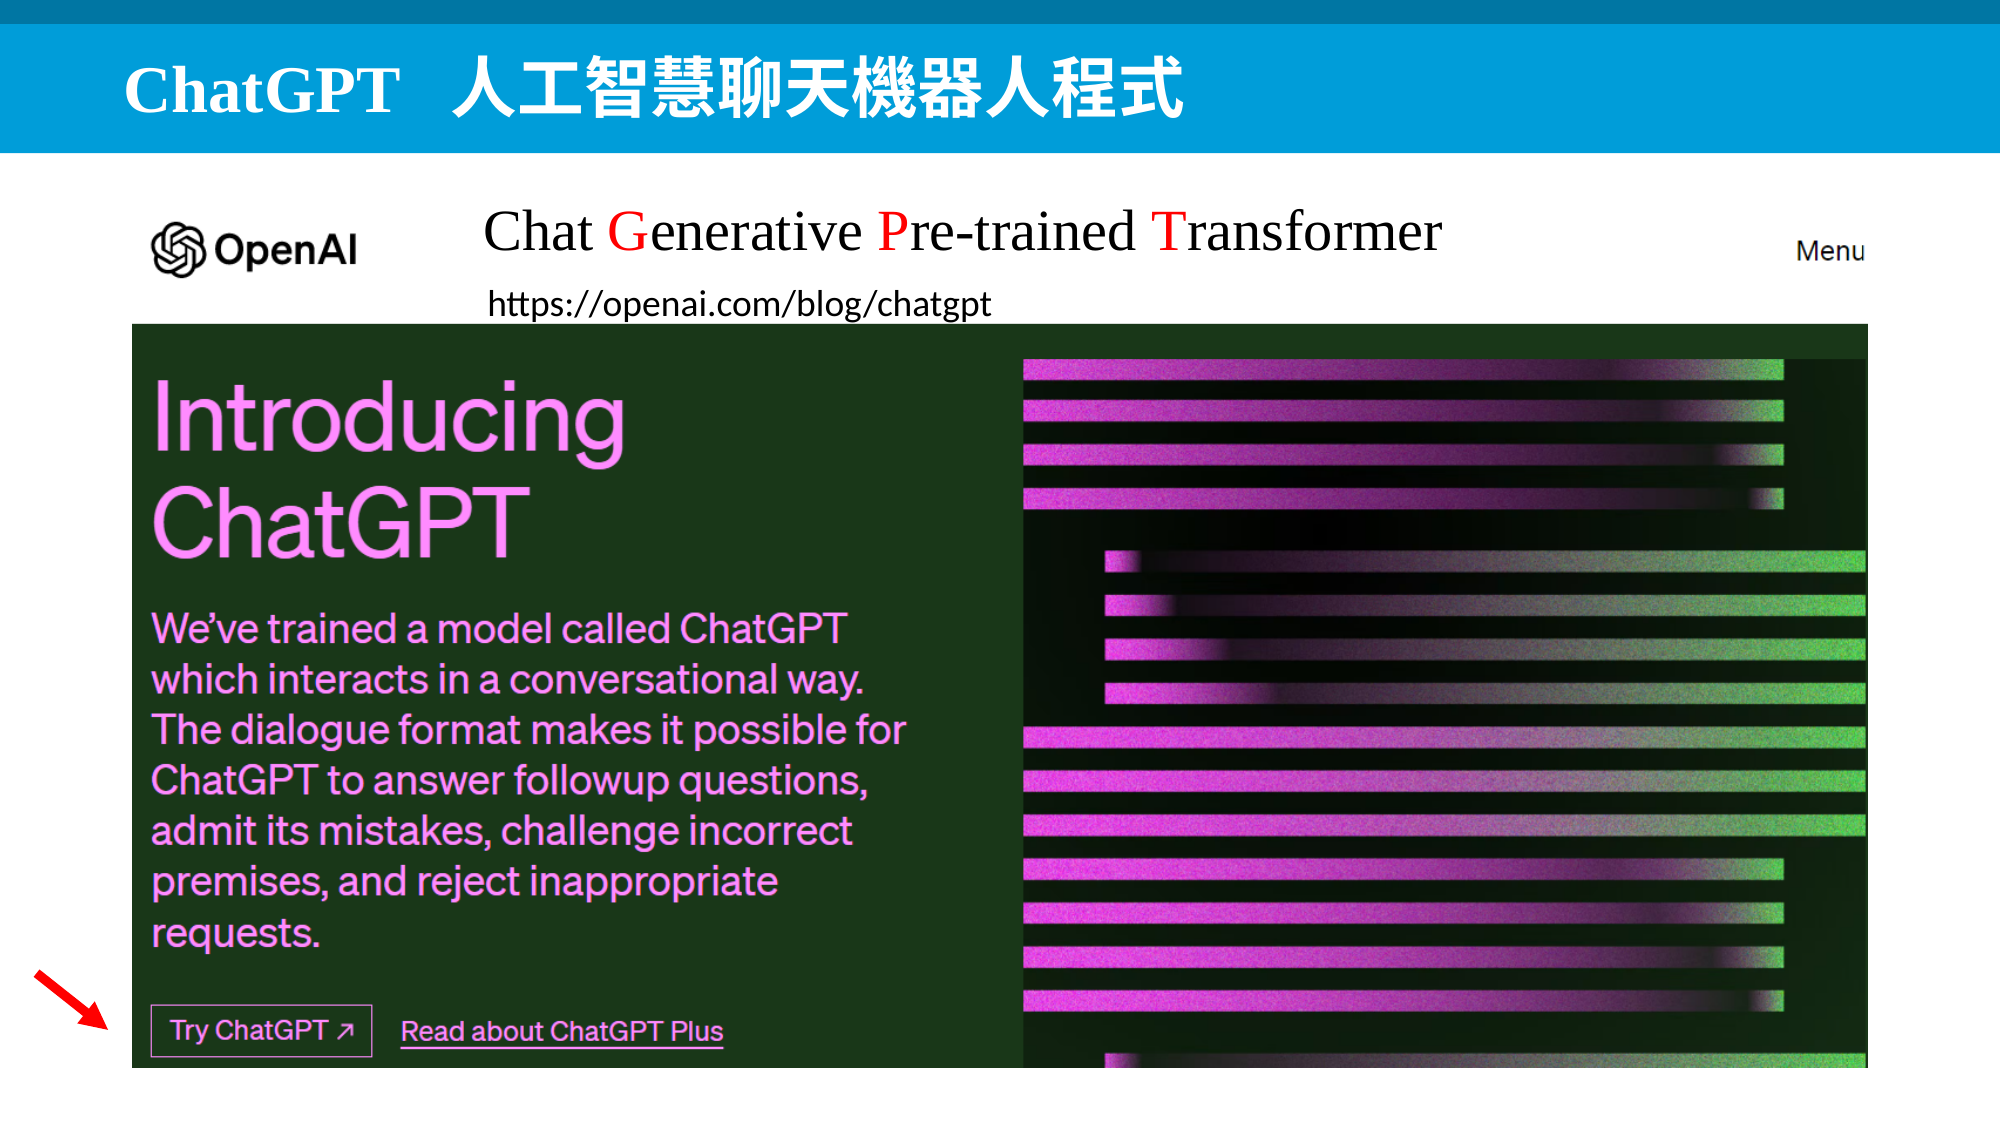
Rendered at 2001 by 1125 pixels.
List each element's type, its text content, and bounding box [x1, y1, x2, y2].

text_box Chat Generative Pre-trained Transformer [468, 184, 1532, 216]
list ChatGPT 人工智慧聊天機器人程式 [107, 41, 1302, 130]
picture [132, 216, 1868, 1068]
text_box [36, 973, 109, 1030]
